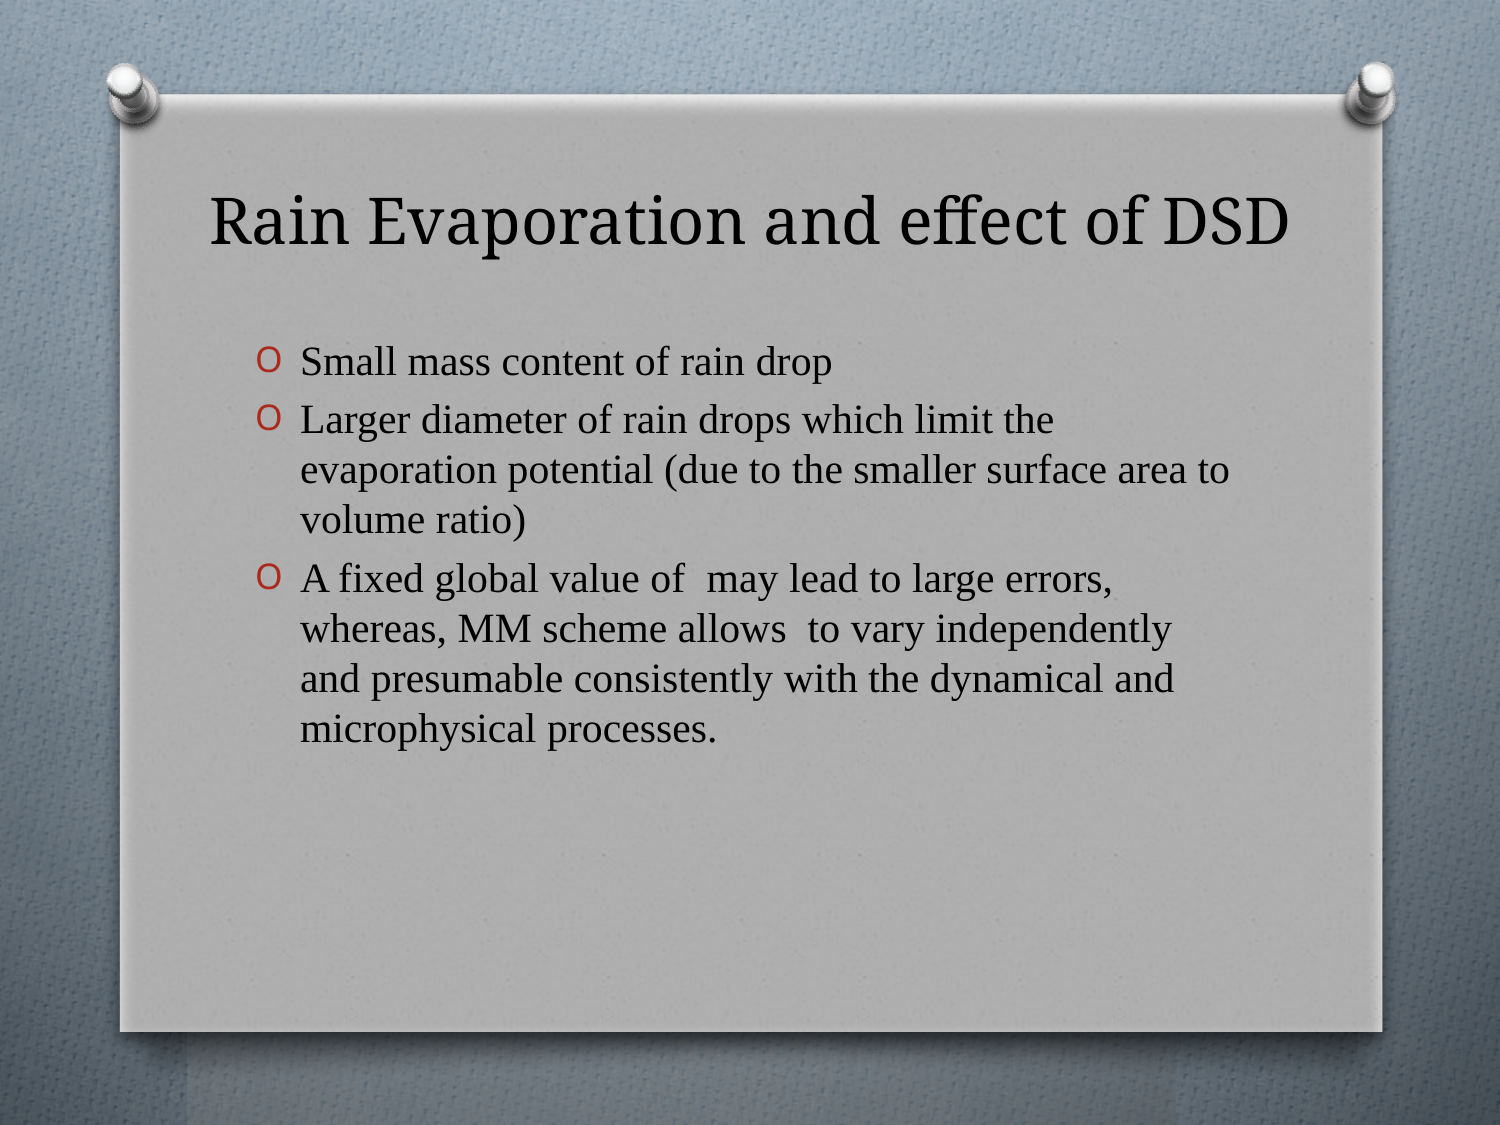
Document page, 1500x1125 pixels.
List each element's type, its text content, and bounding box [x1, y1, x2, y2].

picture [75, 29, 198, 153]
title Rain Evaporation and effect of DSD [179, 134, 1323, 303]
picture [1317, 35, 1439, 156]
